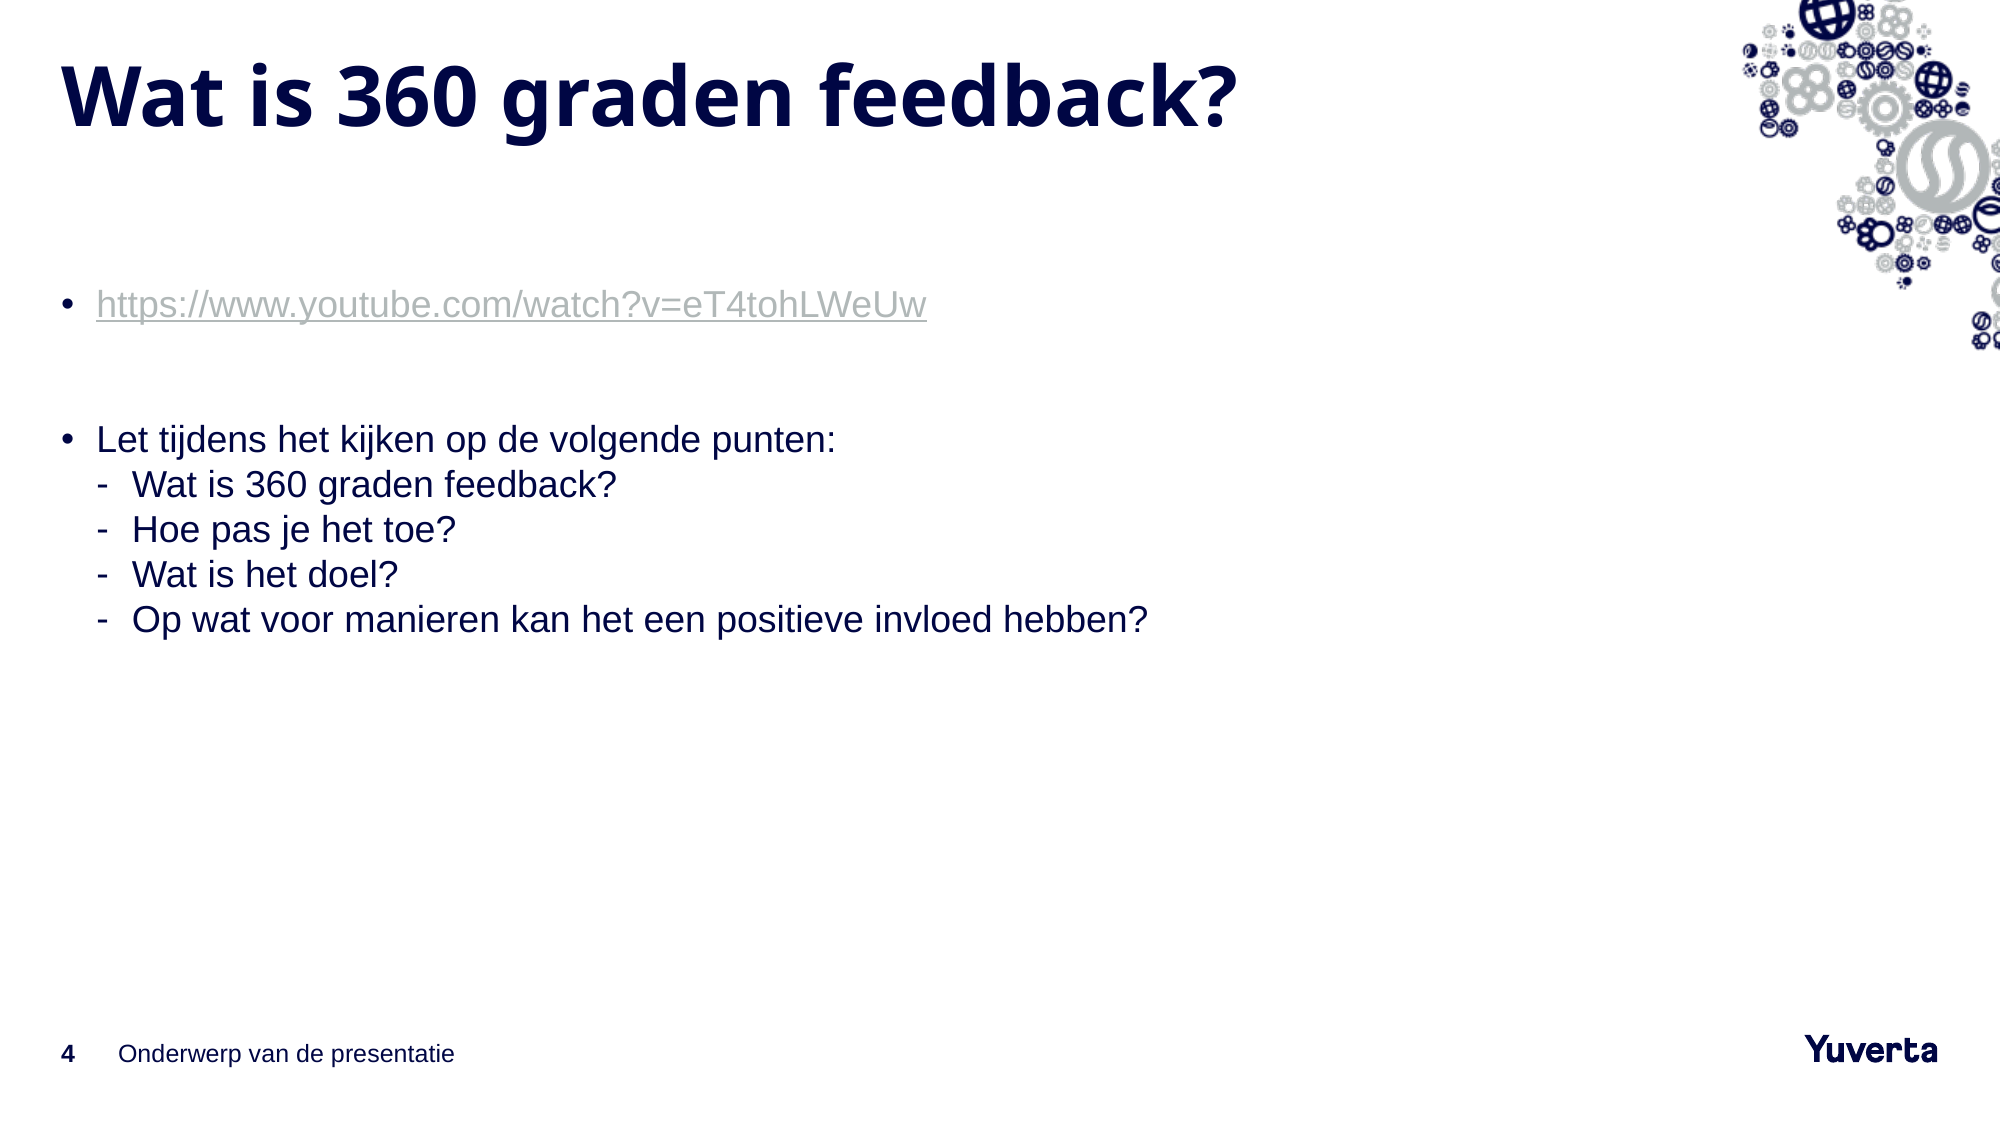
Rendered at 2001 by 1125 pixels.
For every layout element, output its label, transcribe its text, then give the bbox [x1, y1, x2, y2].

slide_number 4 [60, 1037, 113, 1073]
title Wat is 360 graden feedback? [60, 48, 1720, 239]
picture [0, 0, 2000, 1125]
footer Onderwerp van de presentatie [118, 1037, 987, 1073]
list https://www.youtube.com/watch?v=eT4tohLWeUw Let tijdens het kijken op de volgende punten: Wat is 360 graden feedback? Hoe pas je het toe? Wat is het doel? Op wat voor manieren kan het een positieve invloed hebben? [60, 280, 1940, 1006]
